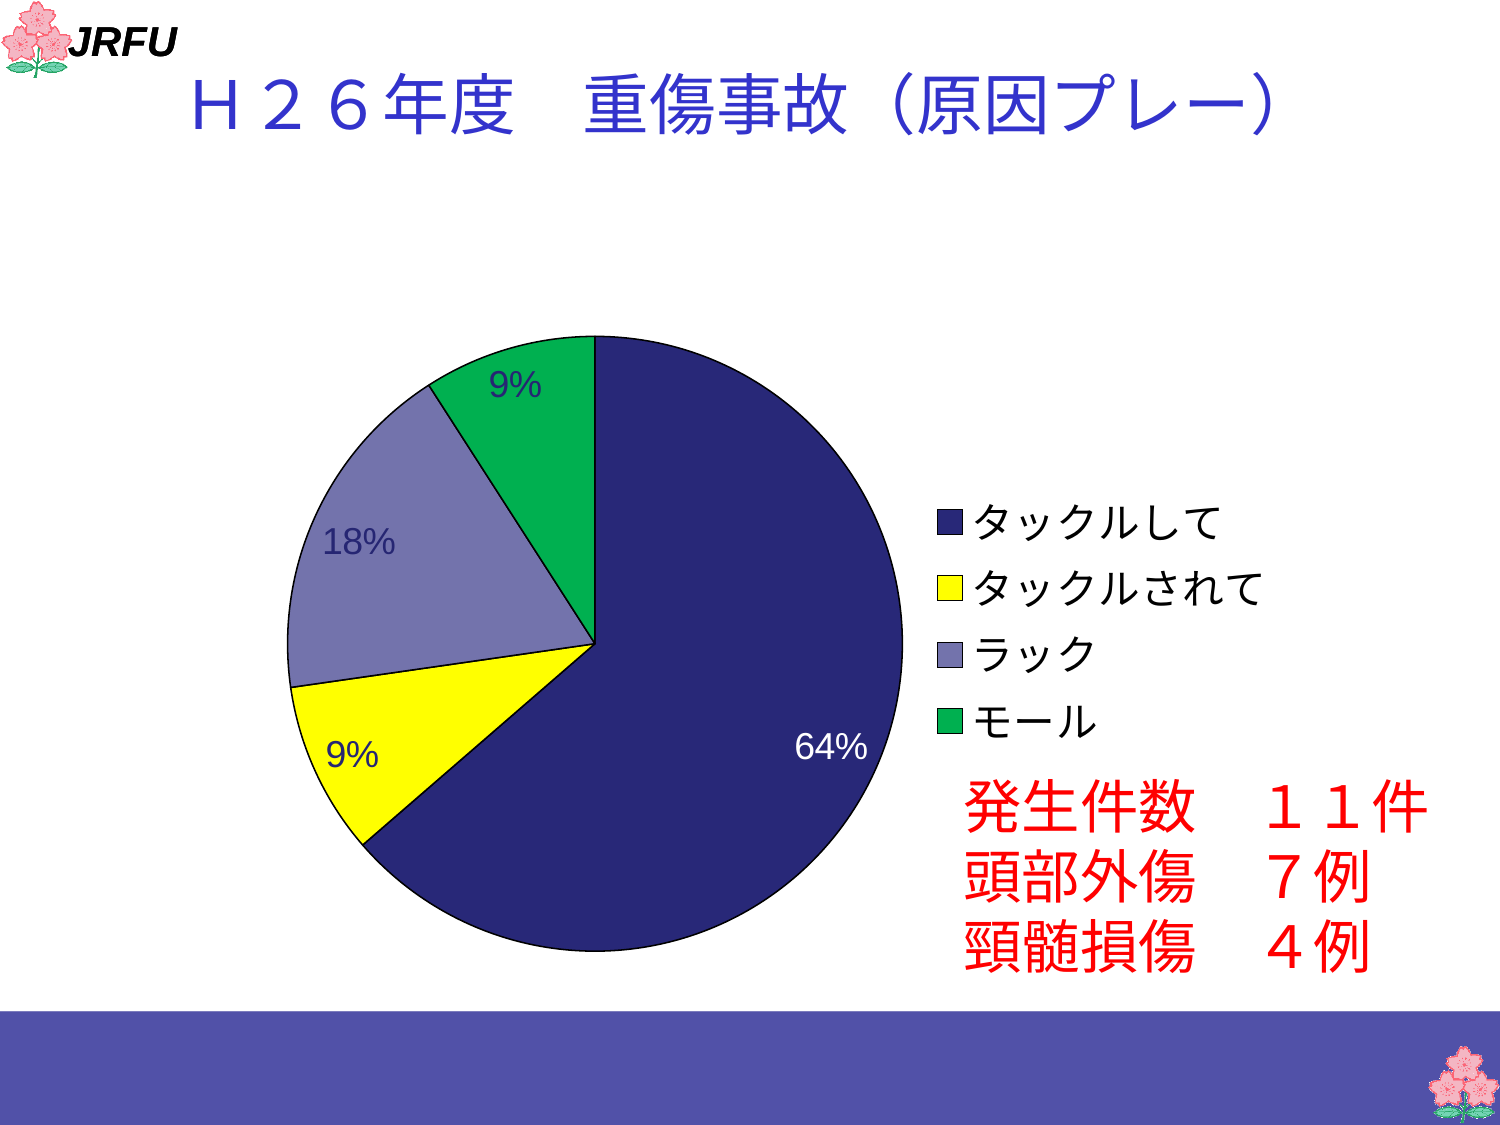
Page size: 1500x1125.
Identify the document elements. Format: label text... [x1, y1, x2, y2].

picture [0, 0, 73, 80]
picture [1427, 1044, 1500, 1125]
title Ｈ２６年度 重傷事故（原因プレー） [74, 44, 1426, 162]
text_box 発生件数 １１件 頭部外傷 ７例 頸髄損傷 ４例 [1298, 763, 1445, 988]
chart [218, 172, 1294, 1071]
